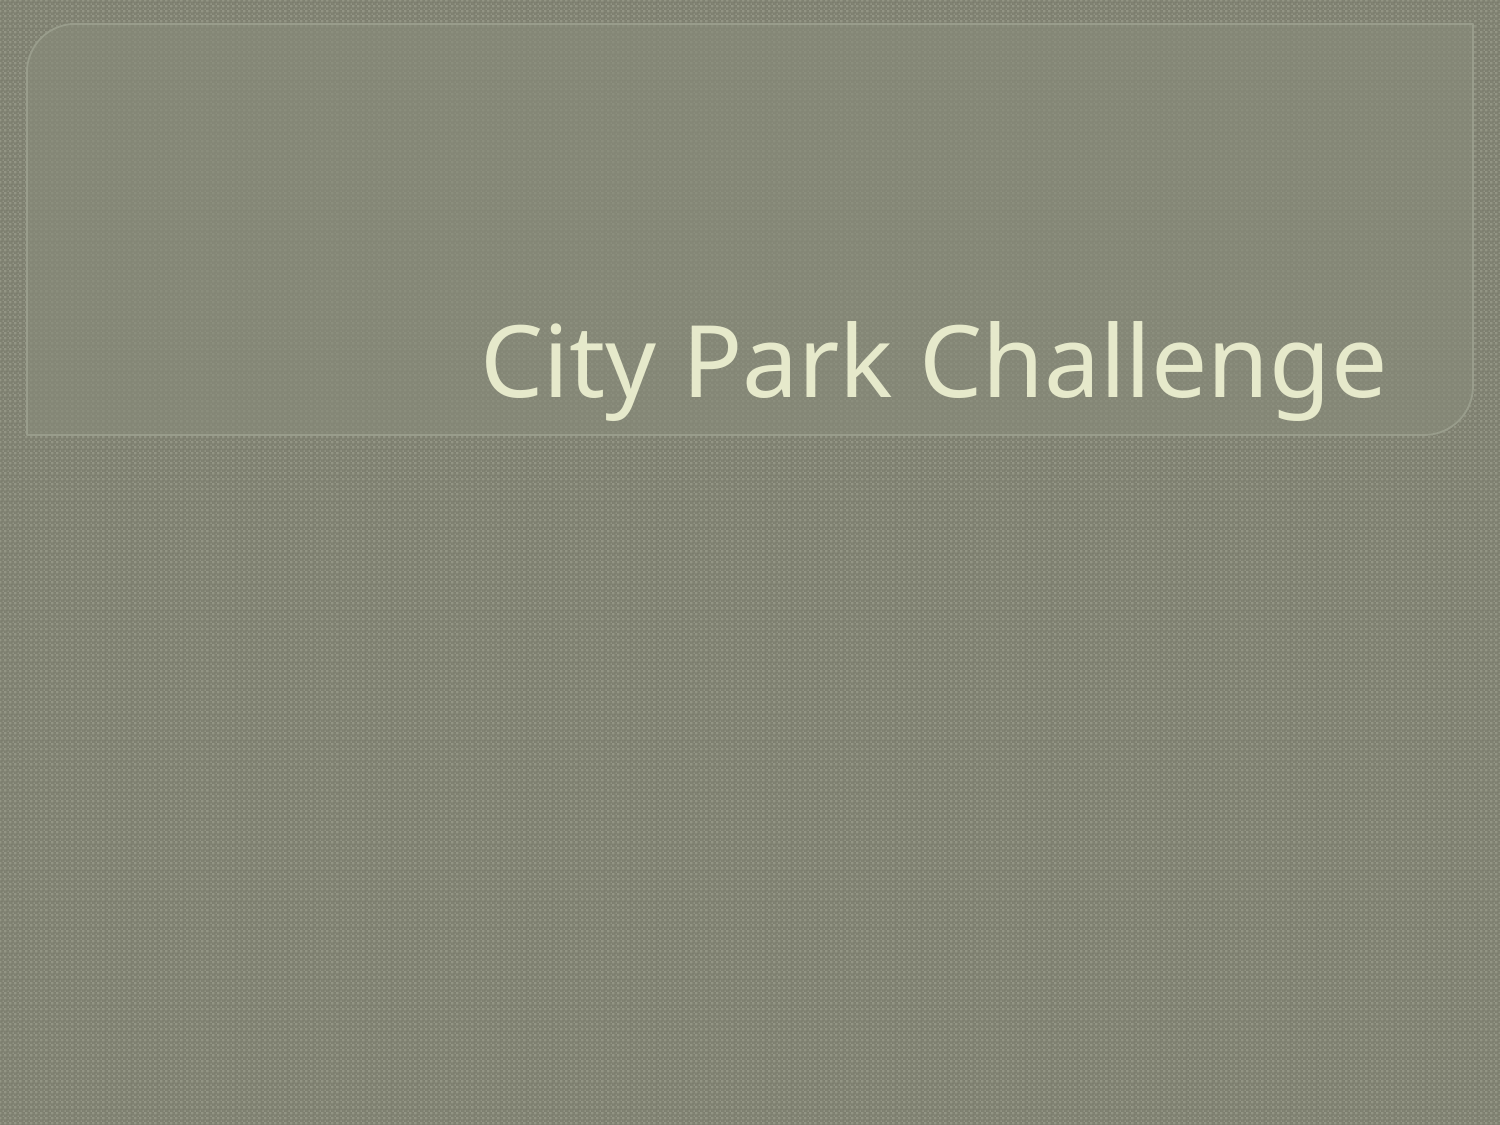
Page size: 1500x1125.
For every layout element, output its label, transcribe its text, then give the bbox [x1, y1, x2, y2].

title City Park Challenge [76, 62, 1427, 425]
